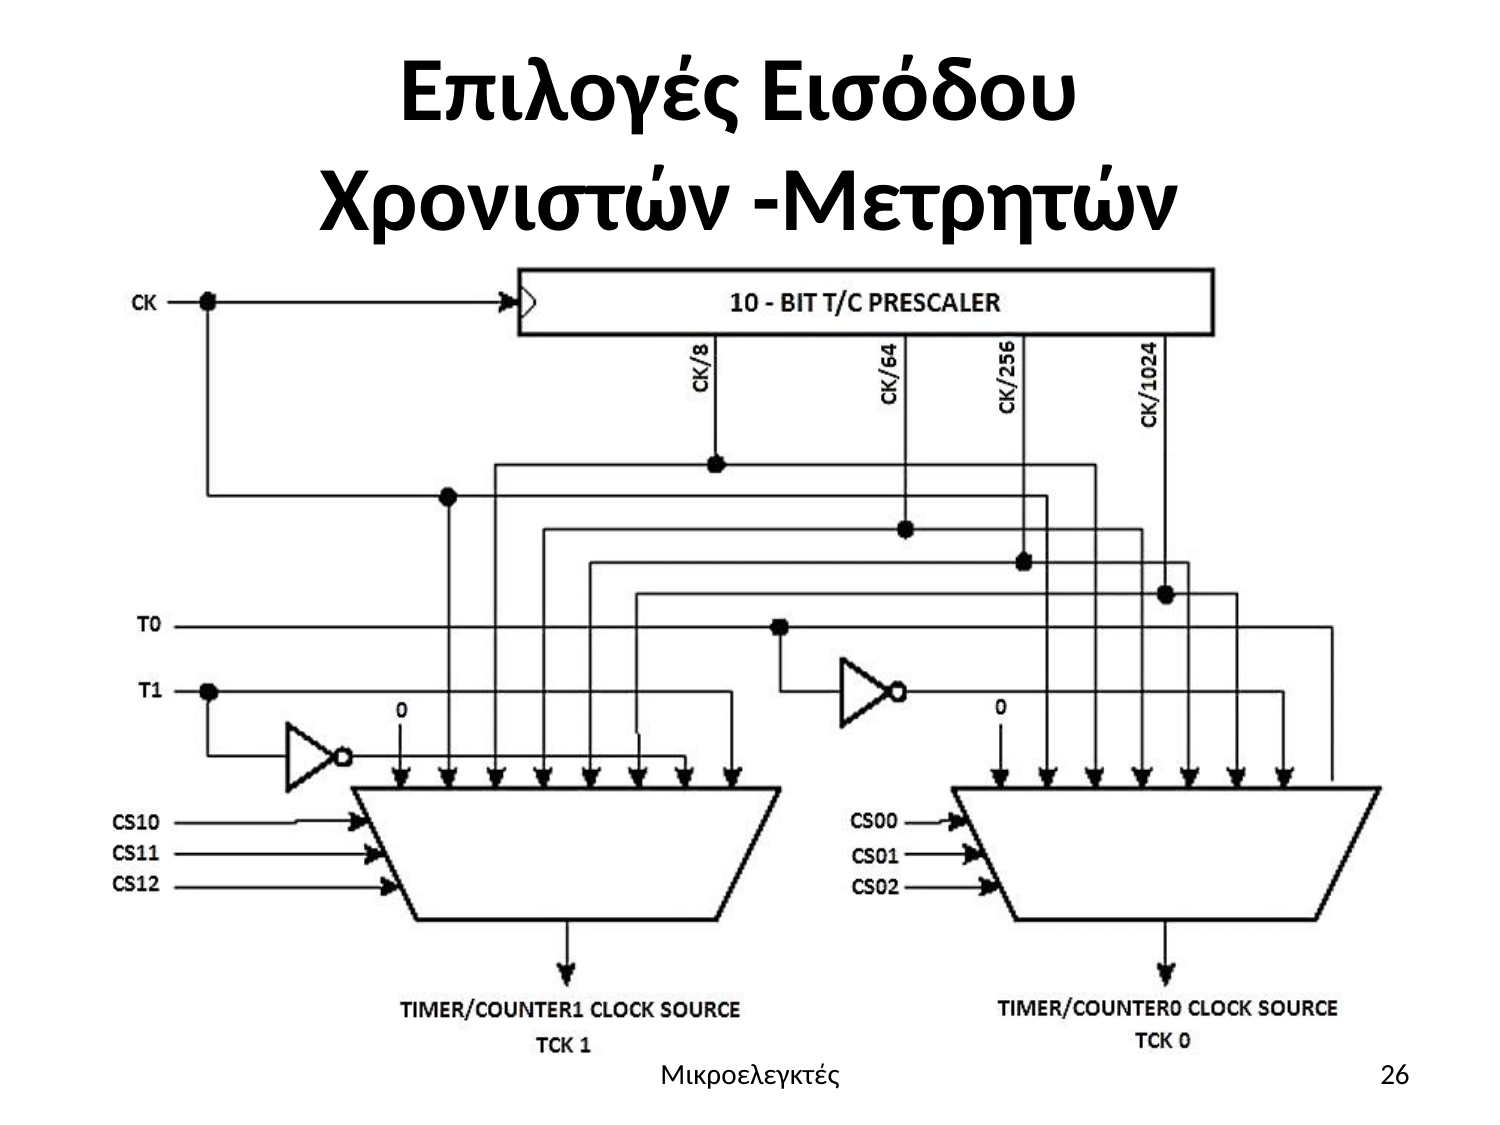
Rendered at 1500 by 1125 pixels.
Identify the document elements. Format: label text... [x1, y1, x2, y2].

slide_number 26 [1074, 1042, 1425, 1103]
title Επιλογές Εισόδου Χρονιστών -Μετρητών [75, 45, 1425, 233]
footer Μικροελεγκτές [512, 1066, 988, 1103]
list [111, 255, 1389, 1059]
